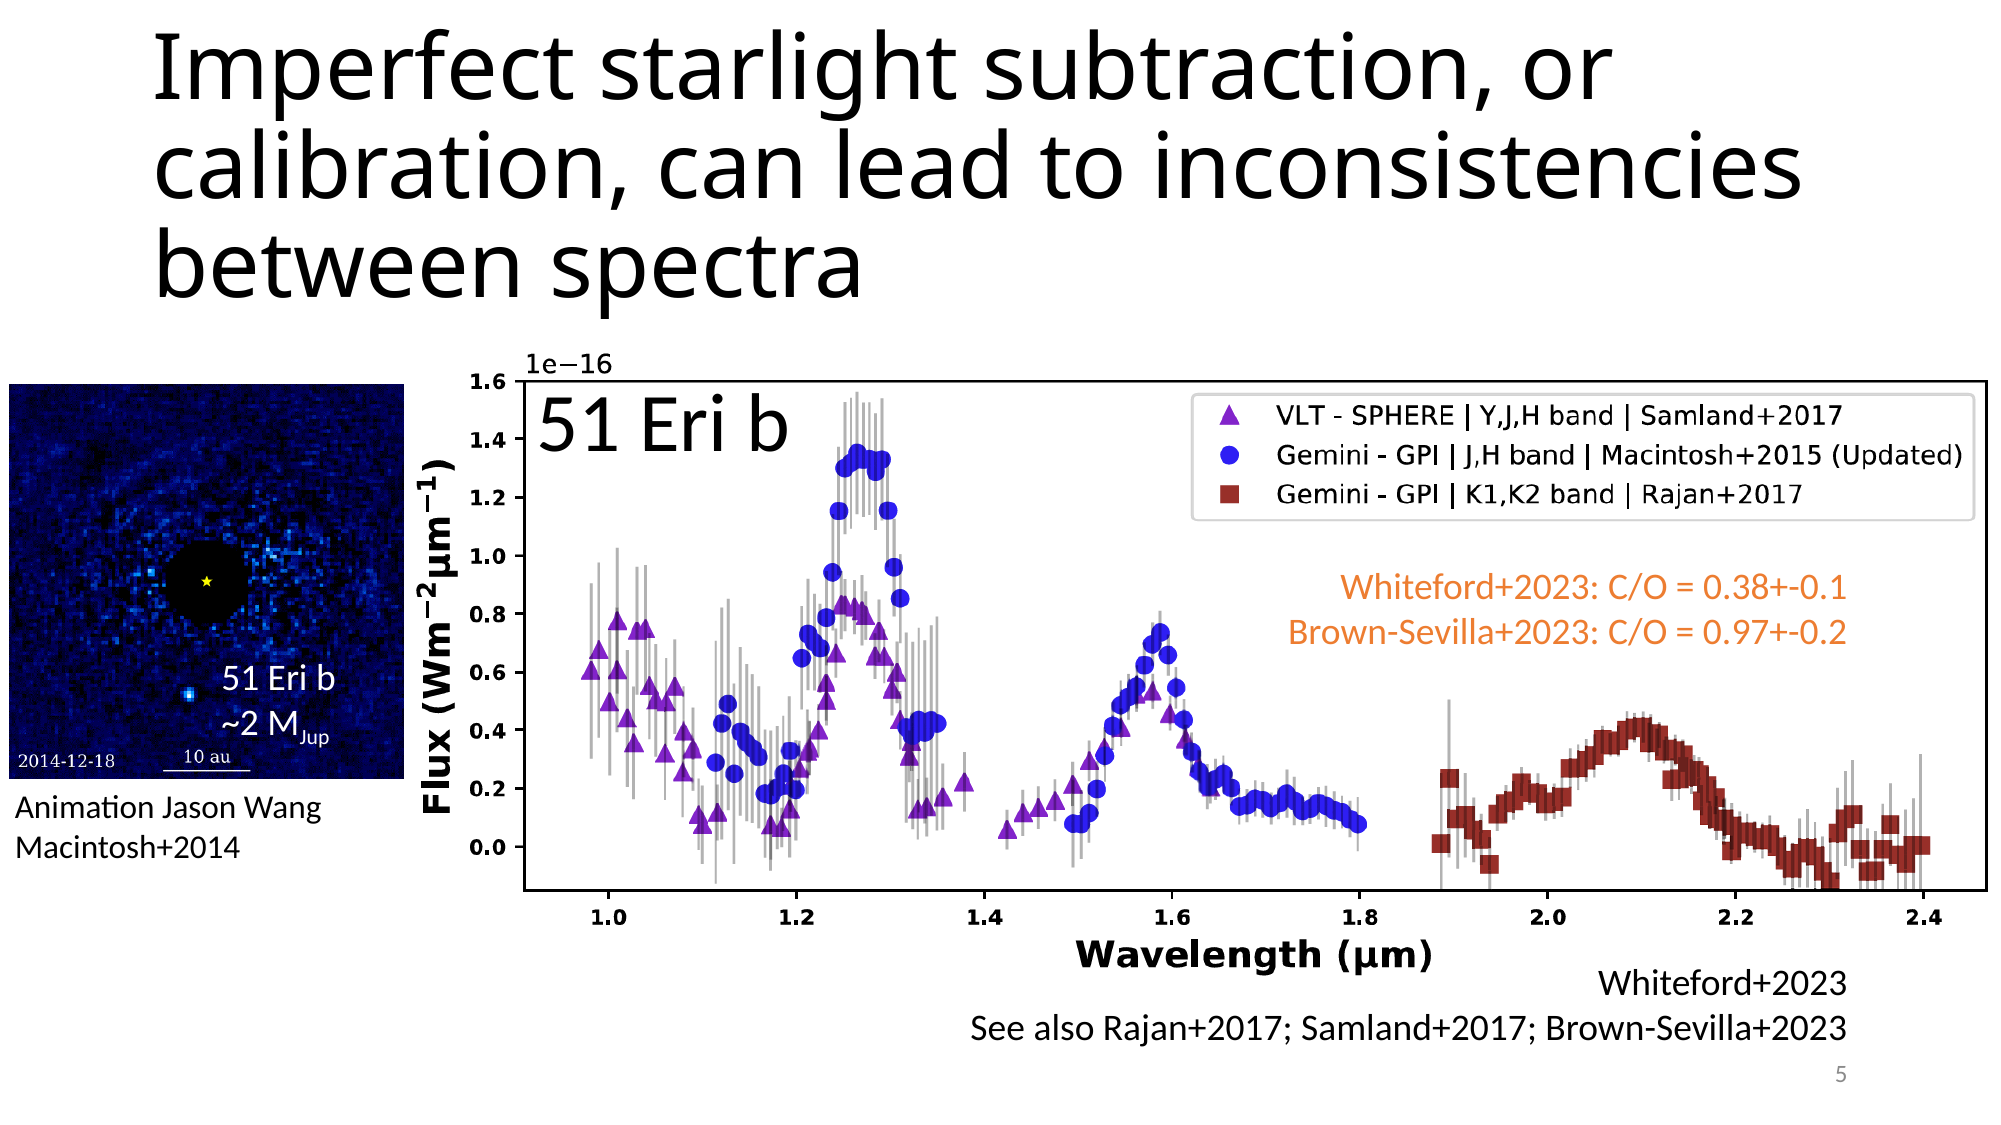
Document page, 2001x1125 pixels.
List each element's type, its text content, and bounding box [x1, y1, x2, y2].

text_box Whiteford+2023 See also Rajan+2017; Samland+2017; Brown-Sevilla+2023 [874, 983, 1863, 1055]
title Imperfect starlight subtraction, or calibration, can lead to inconsistencies between spectra [137, 59, 1863, 278]
picture [9, 331, 2000, 983]
text_box Animation Jason Wang Macintosh+2014 [0, 778, 395, 873]
slide_number 5 [1412, 1042, 1863, 1103]
